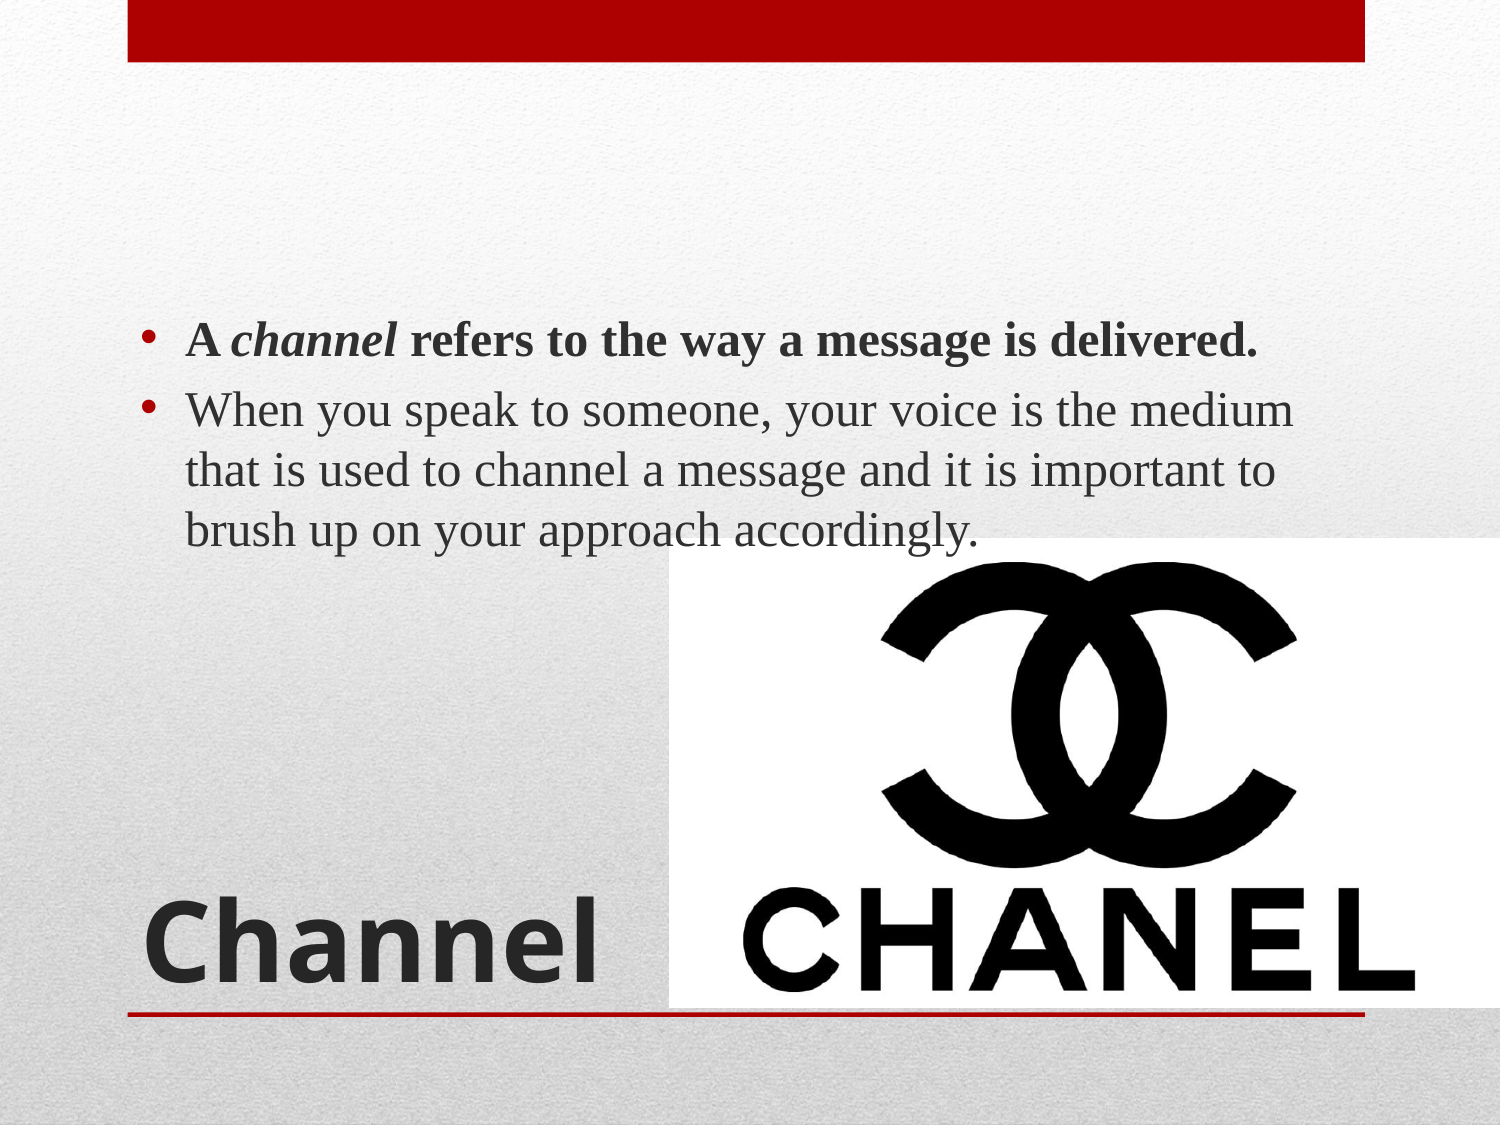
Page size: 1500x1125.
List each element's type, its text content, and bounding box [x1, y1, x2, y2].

picture [668, 538, 1500, 1009]
list A channel refers to the way a message is delivered. When you speak to someone, your voice is the medium that is used to channel a message and it is important to brush up on your approach accordingly. [125, 112, 1363, 750]
title Channel [125, 750, 664, 1013]
